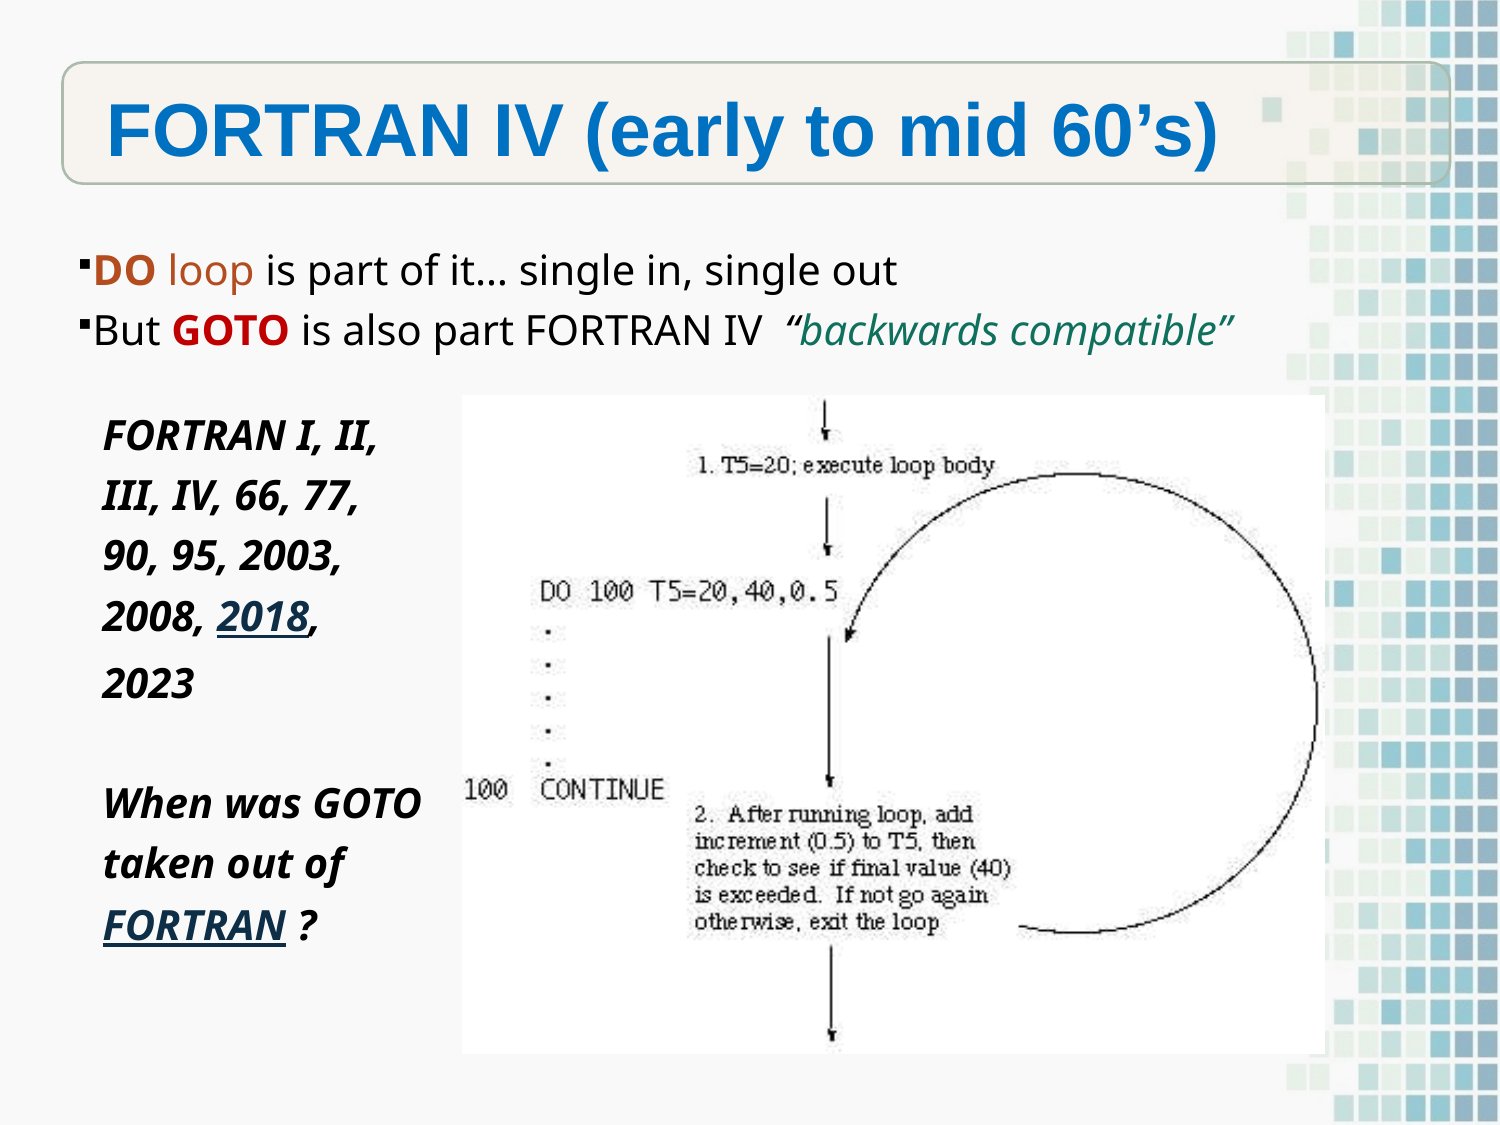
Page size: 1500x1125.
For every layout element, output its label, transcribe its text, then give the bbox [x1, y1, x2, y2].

picture [0, 0, 1500, 1125]
text_box FORTRAN I, II, III, IV, 66, 77, 90, 95, 2003, 2008, 2018, 2023 When was GOTO taken out of FORTRAN ? [87, 395, 438, 959]
text_box FORTRAN IV (early to mid 60’s) [62, 62, 1450, 184]
list DO loop is part of it… single in, single out But GOTO is also part FORTRAN IV “backwards compatible” [62, 225, 1425, 363]
